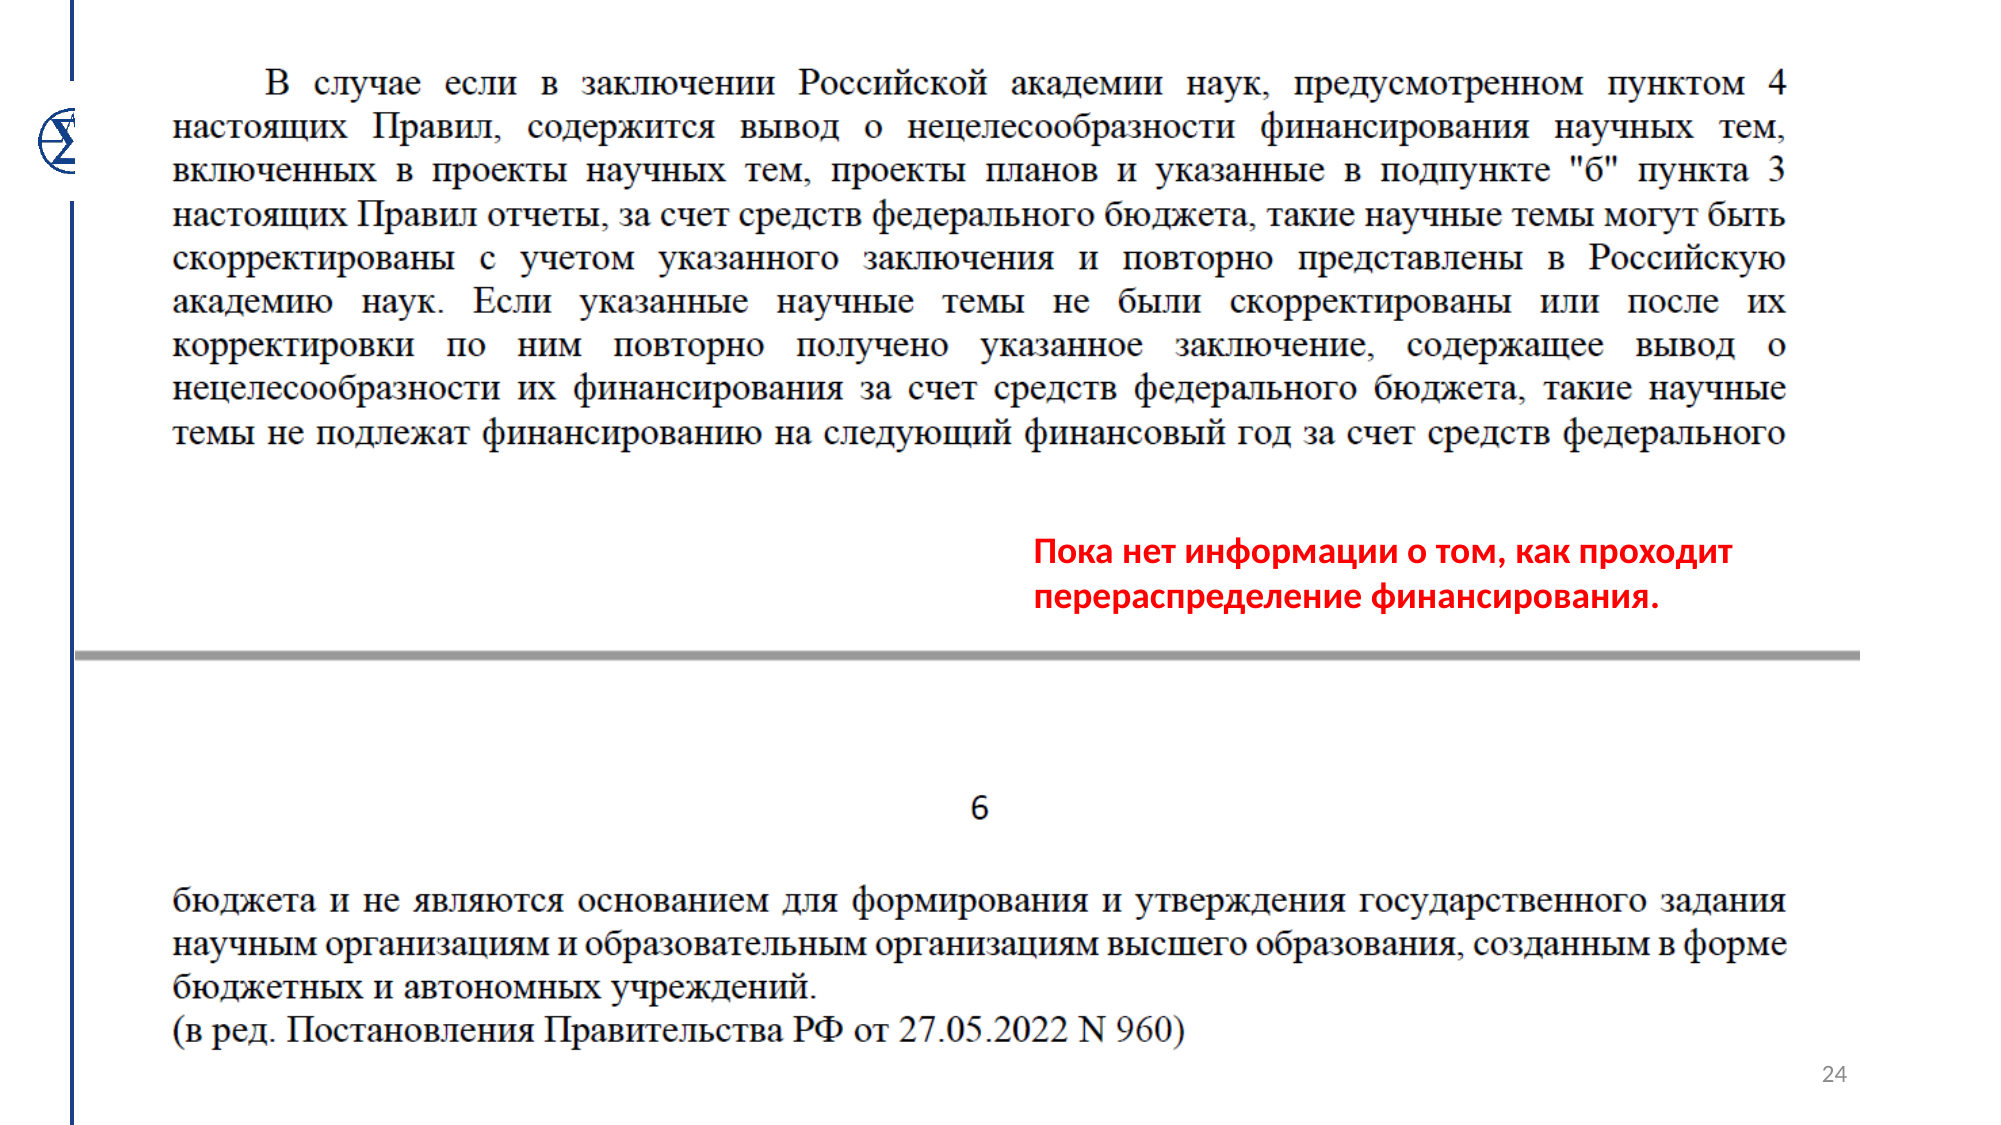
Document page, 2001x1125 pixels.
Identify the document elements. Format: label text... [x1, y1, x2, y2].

picture [38, 31, 1860, 1065]
slide_number 24 [1412, 1042, 1863, 1103]
